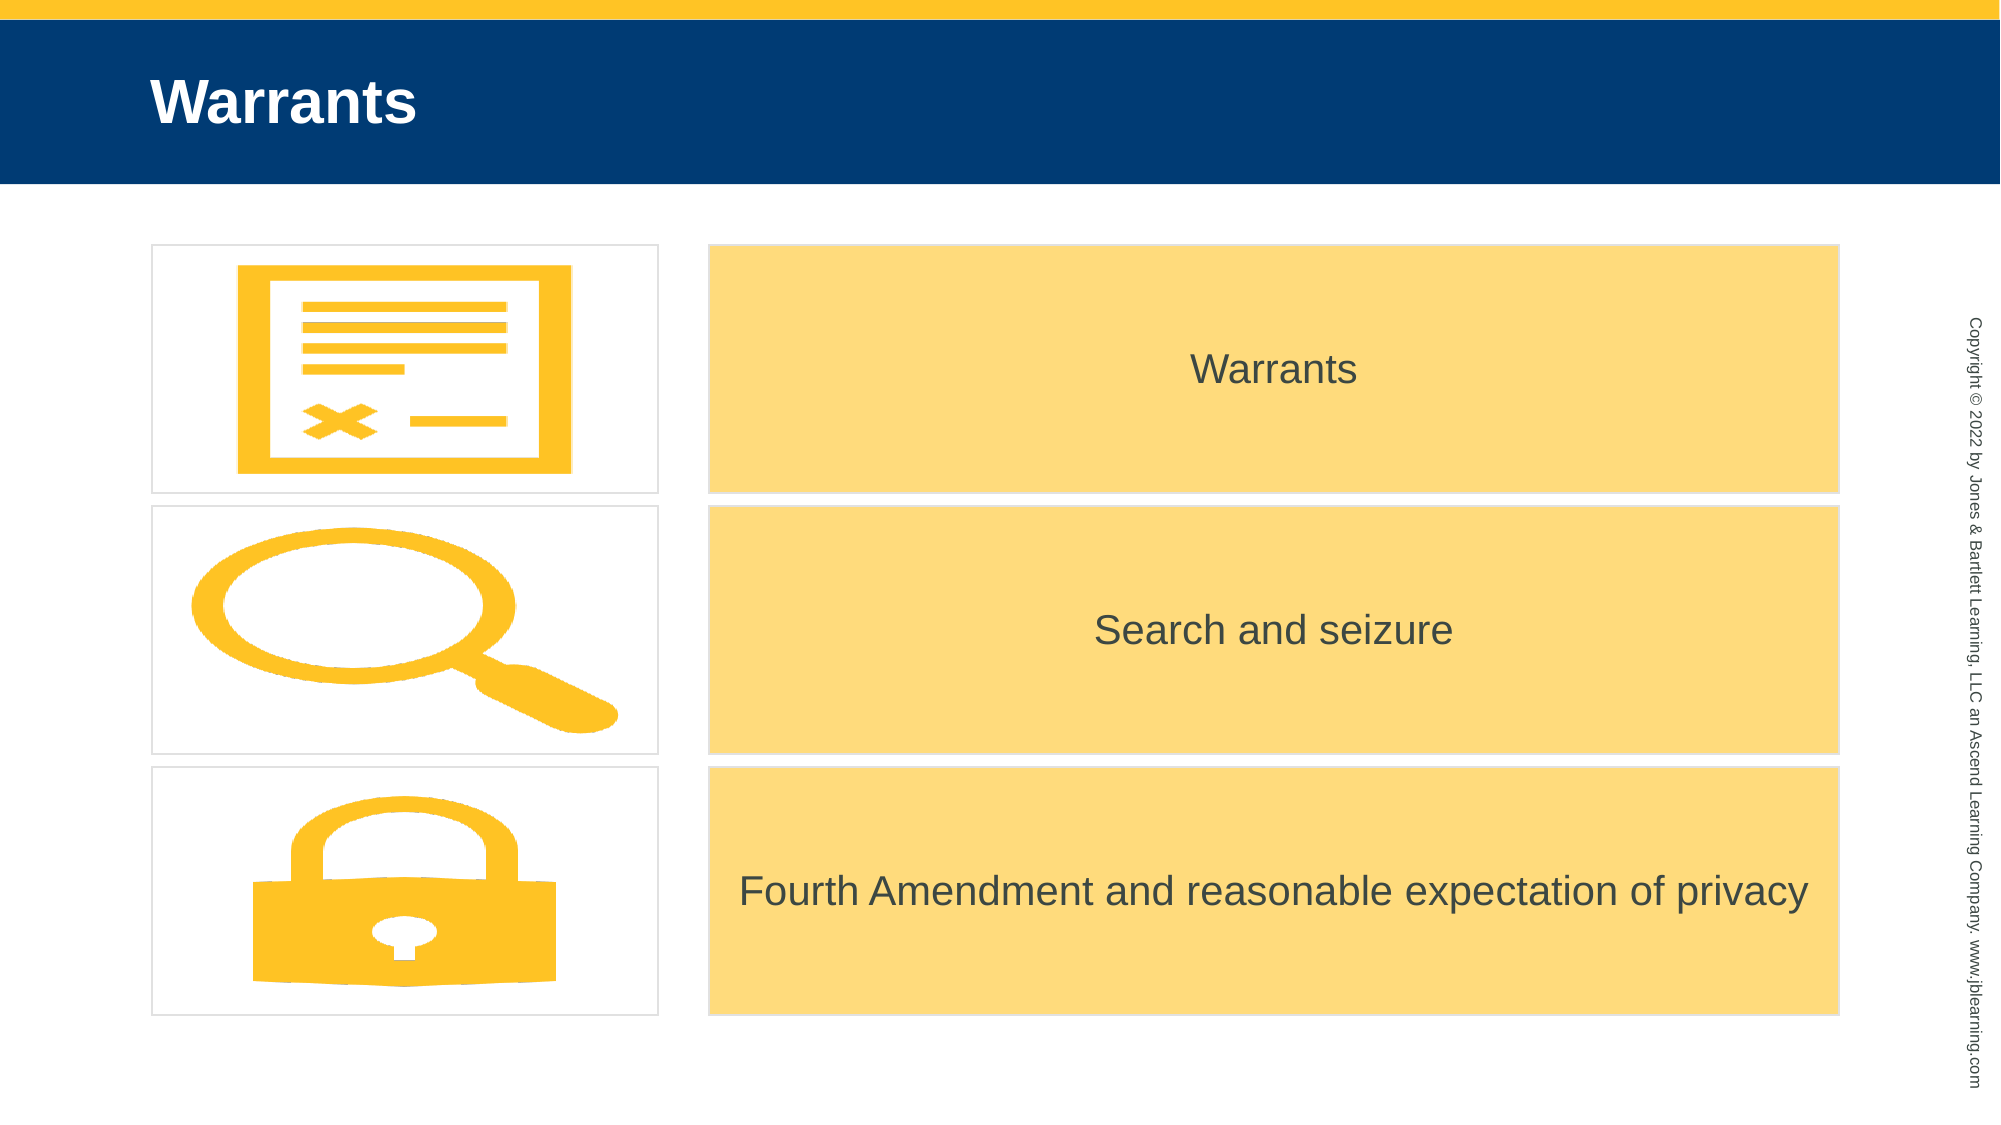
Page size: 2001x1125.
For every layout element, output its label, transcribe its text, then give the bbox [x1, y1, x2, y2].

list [151, 244, 1840, 1016]
title Warrants [0, 19, 2000, 185]
